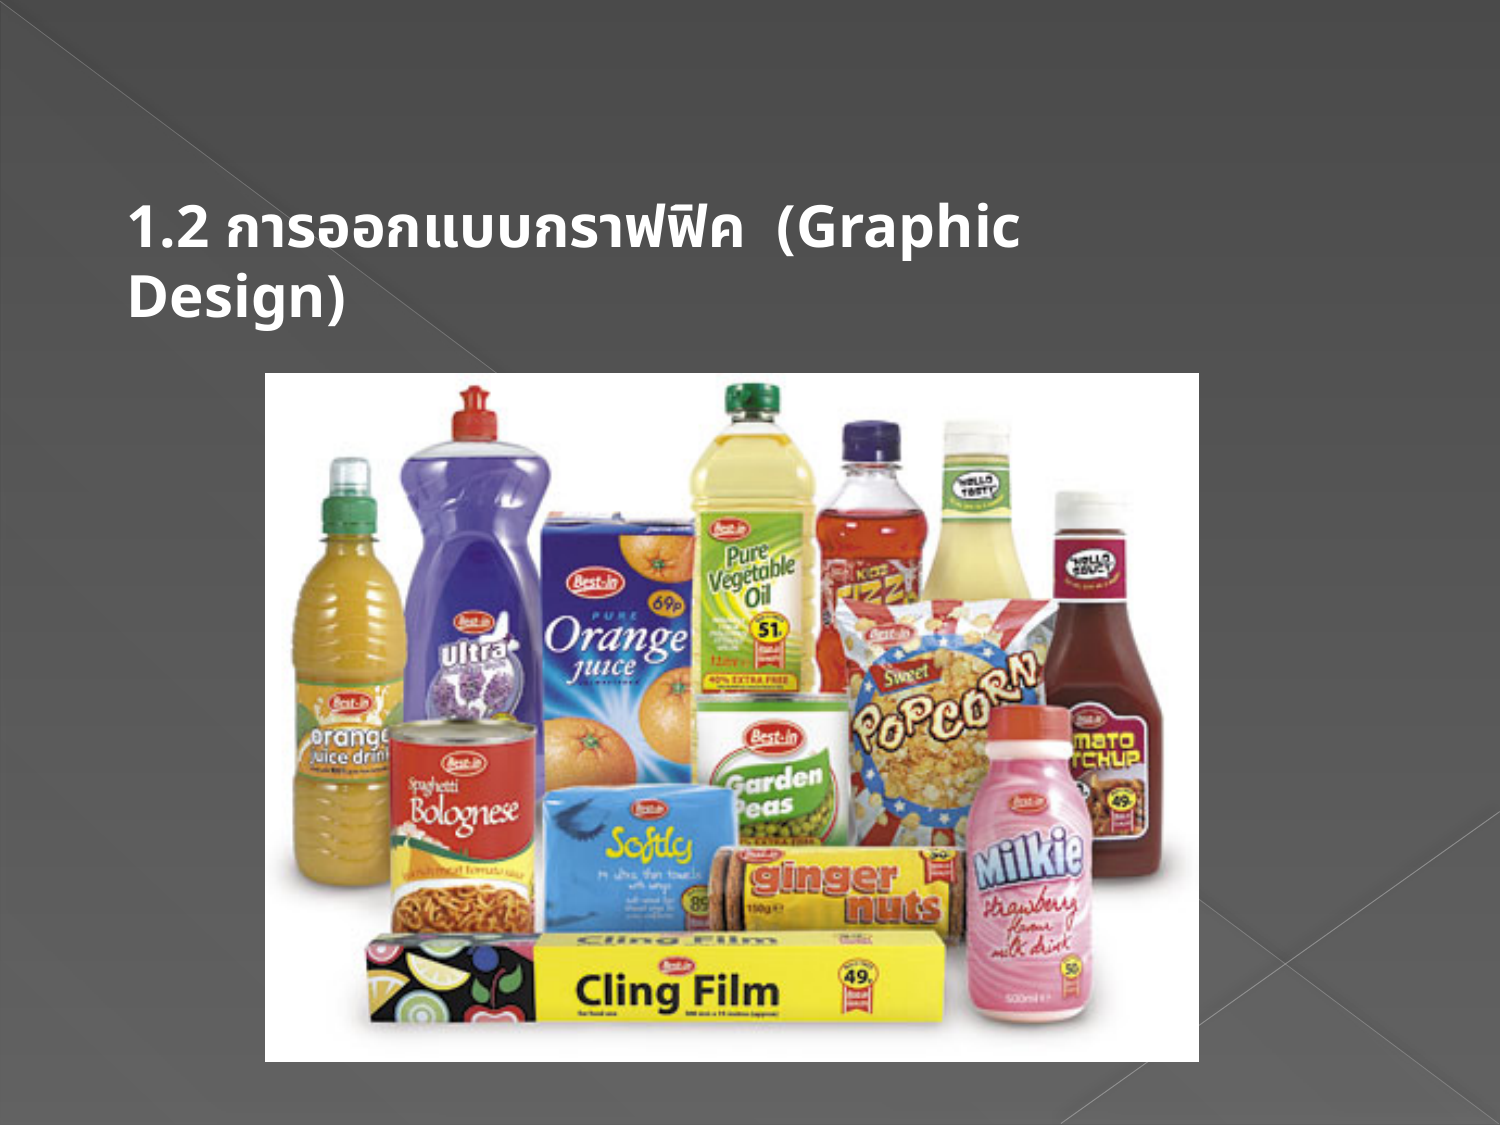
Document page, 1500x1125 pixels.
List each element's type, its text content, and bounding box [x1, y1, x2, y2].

text_box 1.2 การออกแบบกราฟฟิค (Graphic Design) [112, 181, 1187, 336]
picture [265, 373, 1200, 1062]
